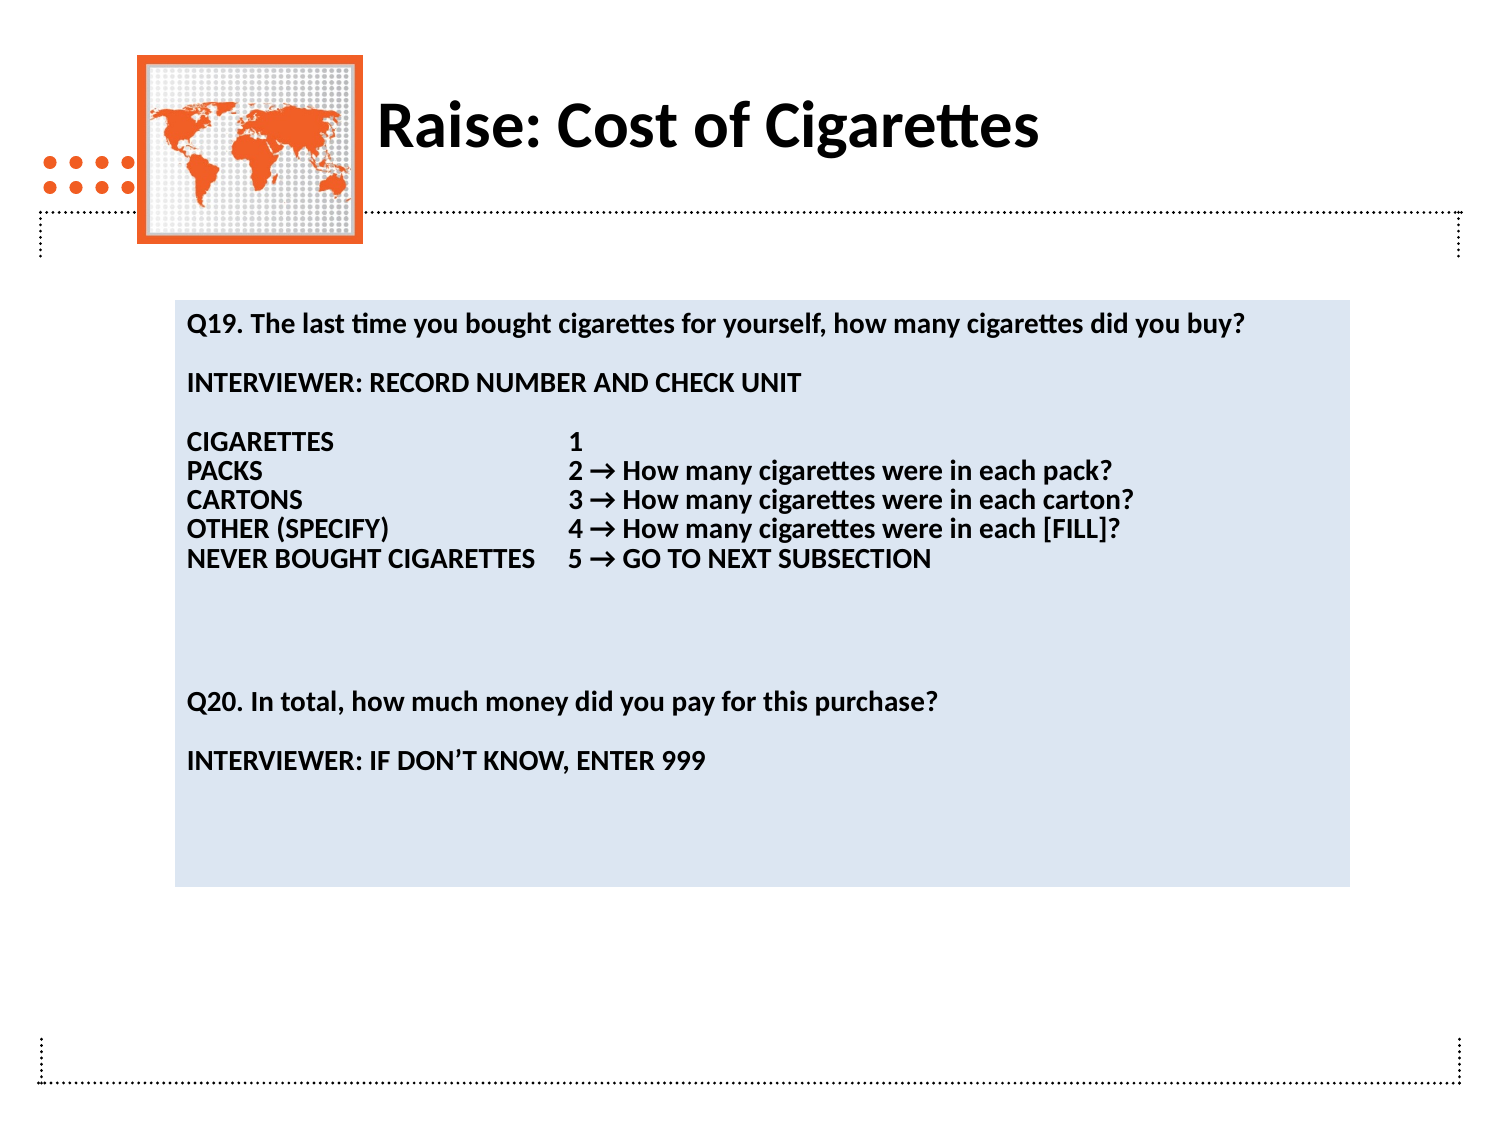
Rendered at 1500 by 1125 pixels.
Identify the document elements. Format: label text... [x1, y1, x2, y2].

table_cell Q20. In total, how much money did you pay for this purchase? INTERVIEWER: IF DON’T KNOW, ENTER 999 [175, 677, 1350, 887]
table_header Q19. The last time you bought cigarettes for yourself, how many cigarettes did you buy? INTERVIEWER: RECORD NUMBER AND CHECK UNIT CIGARETTES 1 PACKS 2 → How many cigarettes were in each pack? CARTONS 3 → How many cigarettes were in each carton? OTHER (SPECIFY) 4 → How many cigarettes were in each [FILL]? NEVER BOUGHT CIGARETTES 5 → GO TO NEXT SUBSECTION [175, 300, 1350, 677]
title Raise: Cost of Cigarettes [362, 37, 1438, 225]
picture [137, 55, 363, 244]
